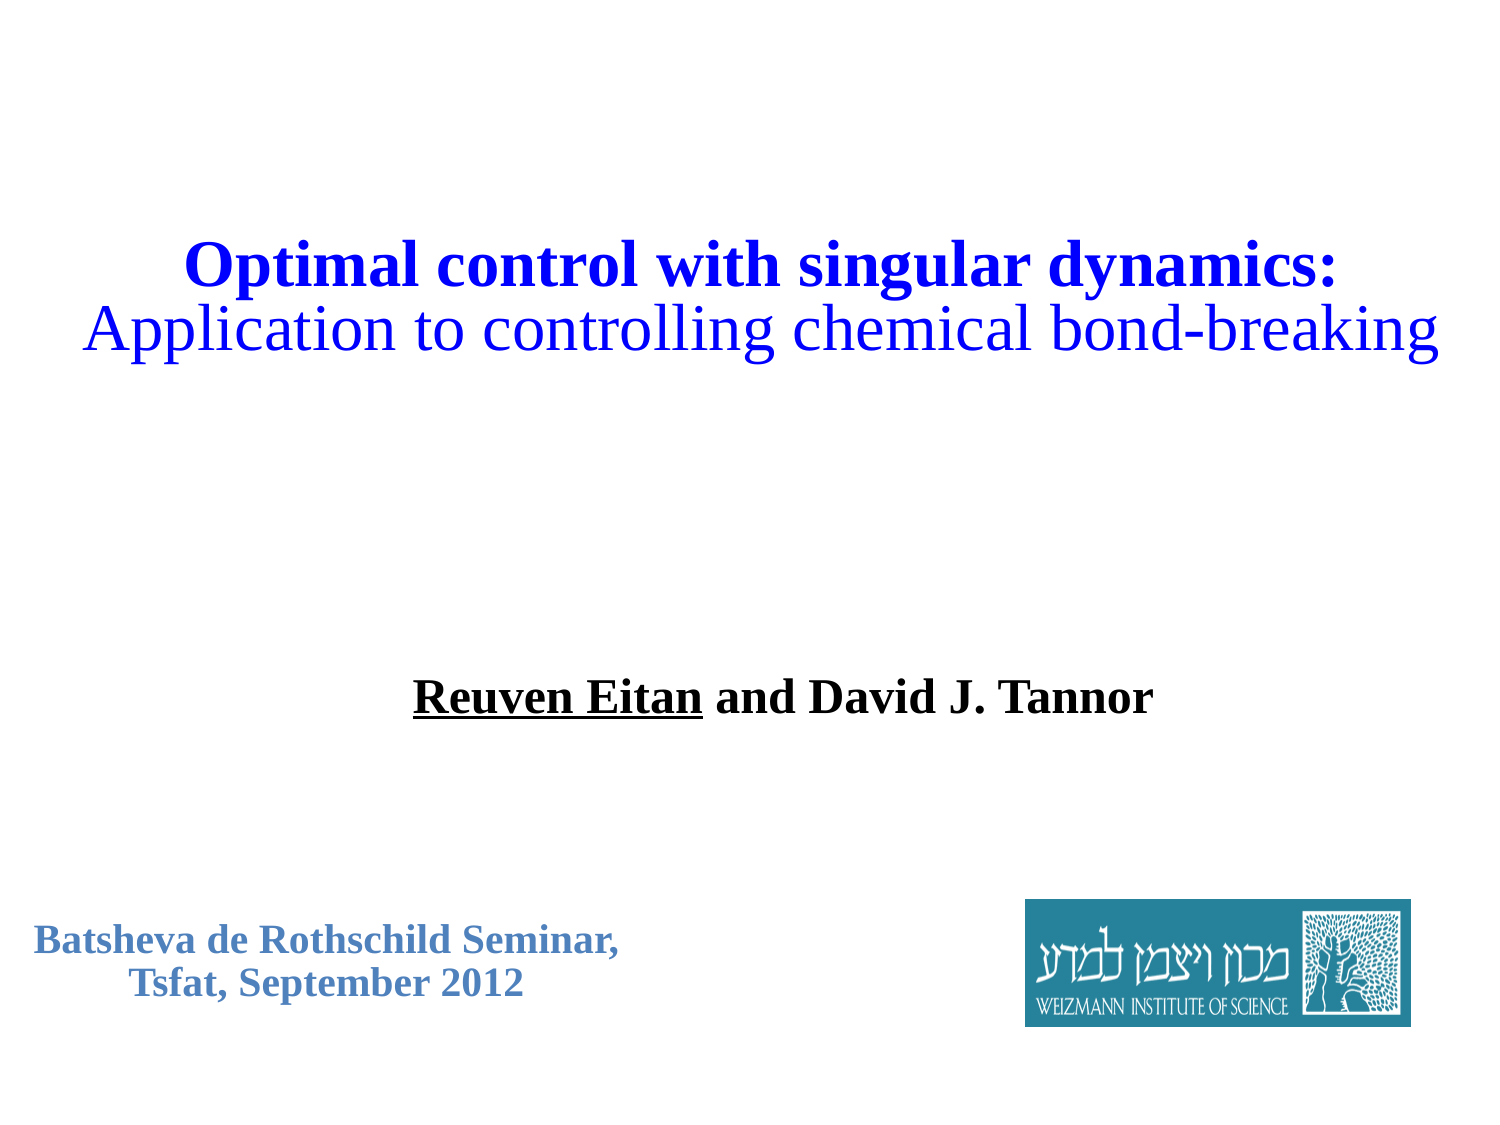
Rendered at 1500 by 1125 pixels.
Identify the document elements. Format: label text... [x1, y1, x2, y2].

text_box Reuven Eitan and David J. Tannor [254, 592, 1313, 788]
text_box Batsheva de Rothschild Seminar, Tsfat, September 2012 [15, 912, 638, 1025]
picture [1024, 899, 1412, 1028]
title Optimal control with singular dynamics: Application to controlling chemical bond-breaking [62, 172, 1463, 426]
